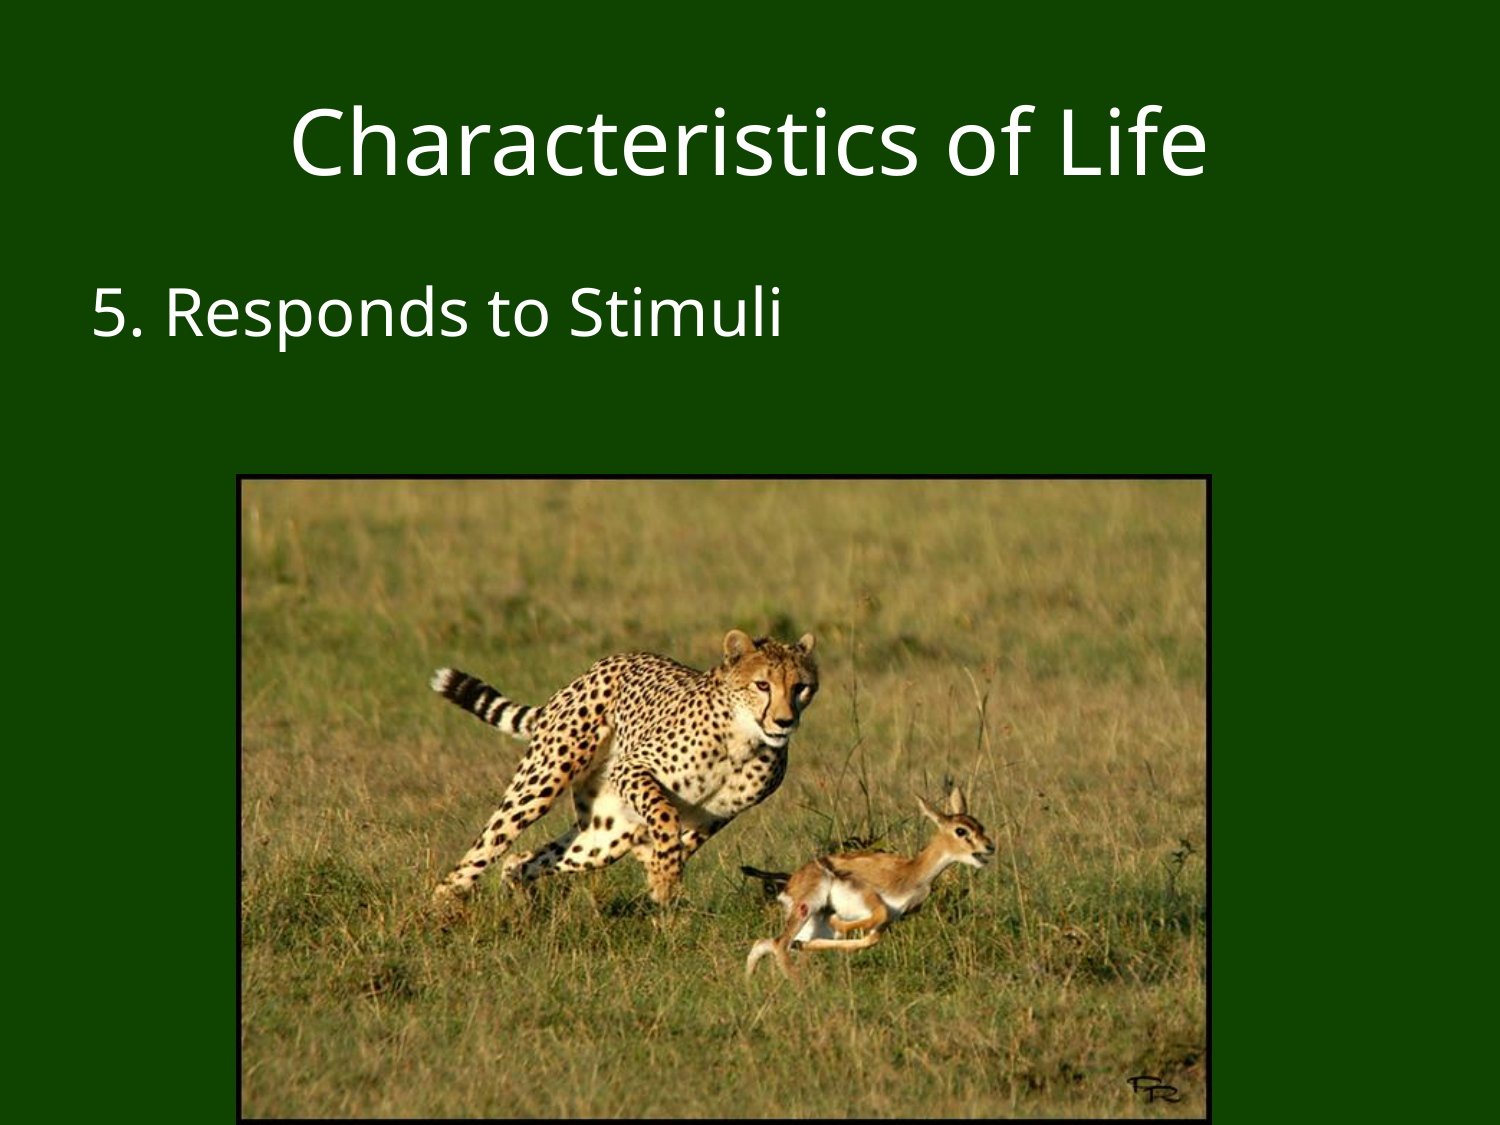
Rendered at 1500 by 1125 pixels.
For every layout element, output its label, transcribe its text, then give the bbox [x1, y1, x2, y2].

list 5. Responds to Stimuli [74, 262, 1426, 1006]
title Characteristics of Life [74, 44, 1426, 233]
picture [236, 474, 1213, 1125]
